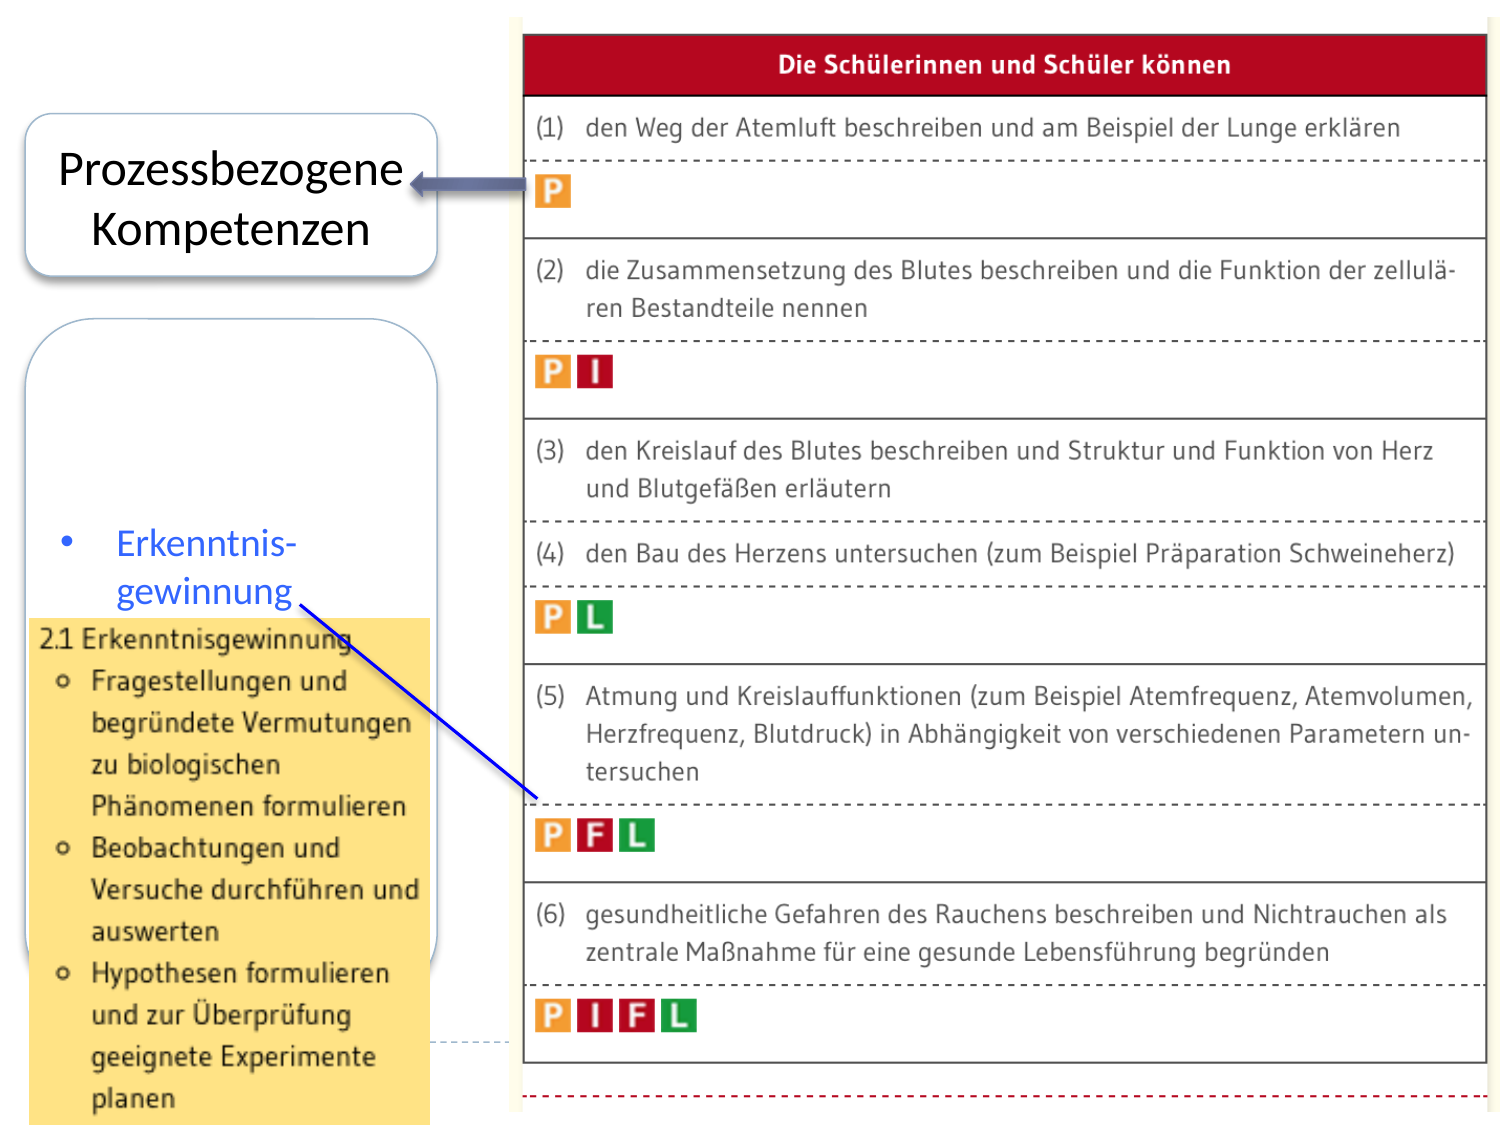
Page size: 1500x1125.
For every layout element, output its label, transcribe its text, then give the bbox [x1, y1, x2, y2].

text_box [409, 171, 503, 198]
text_box Prozessbezogene Kompetenzen [24, 112, 438, 277]
picture [509, 17, 1500, 1112]
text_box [299, 604, 538, 799]
text_box Erkenntnis-gewinnung Kommunikation Bewertung [24, 317, 438, 624]
picture [29, 618, 430, 1125]
